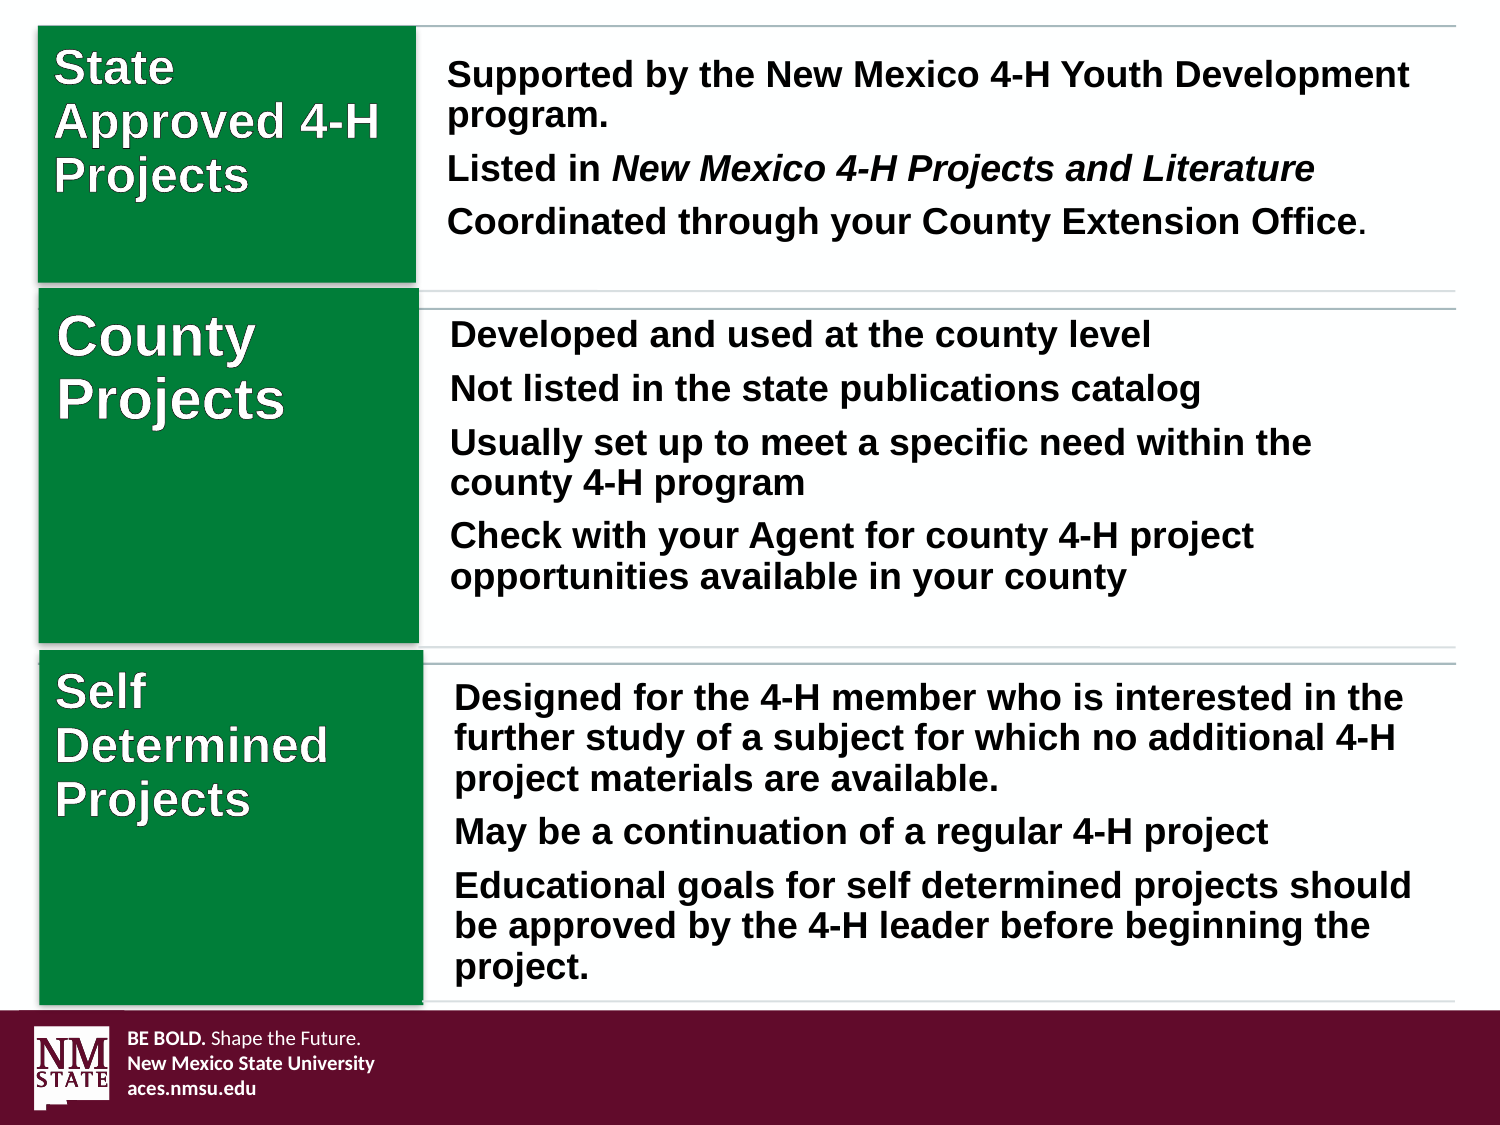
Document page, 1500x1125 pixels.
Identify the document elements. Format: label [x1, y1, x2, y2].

text_box [37, 25, 1457, 1019]
picture [23, 1015, 120, 1121]
